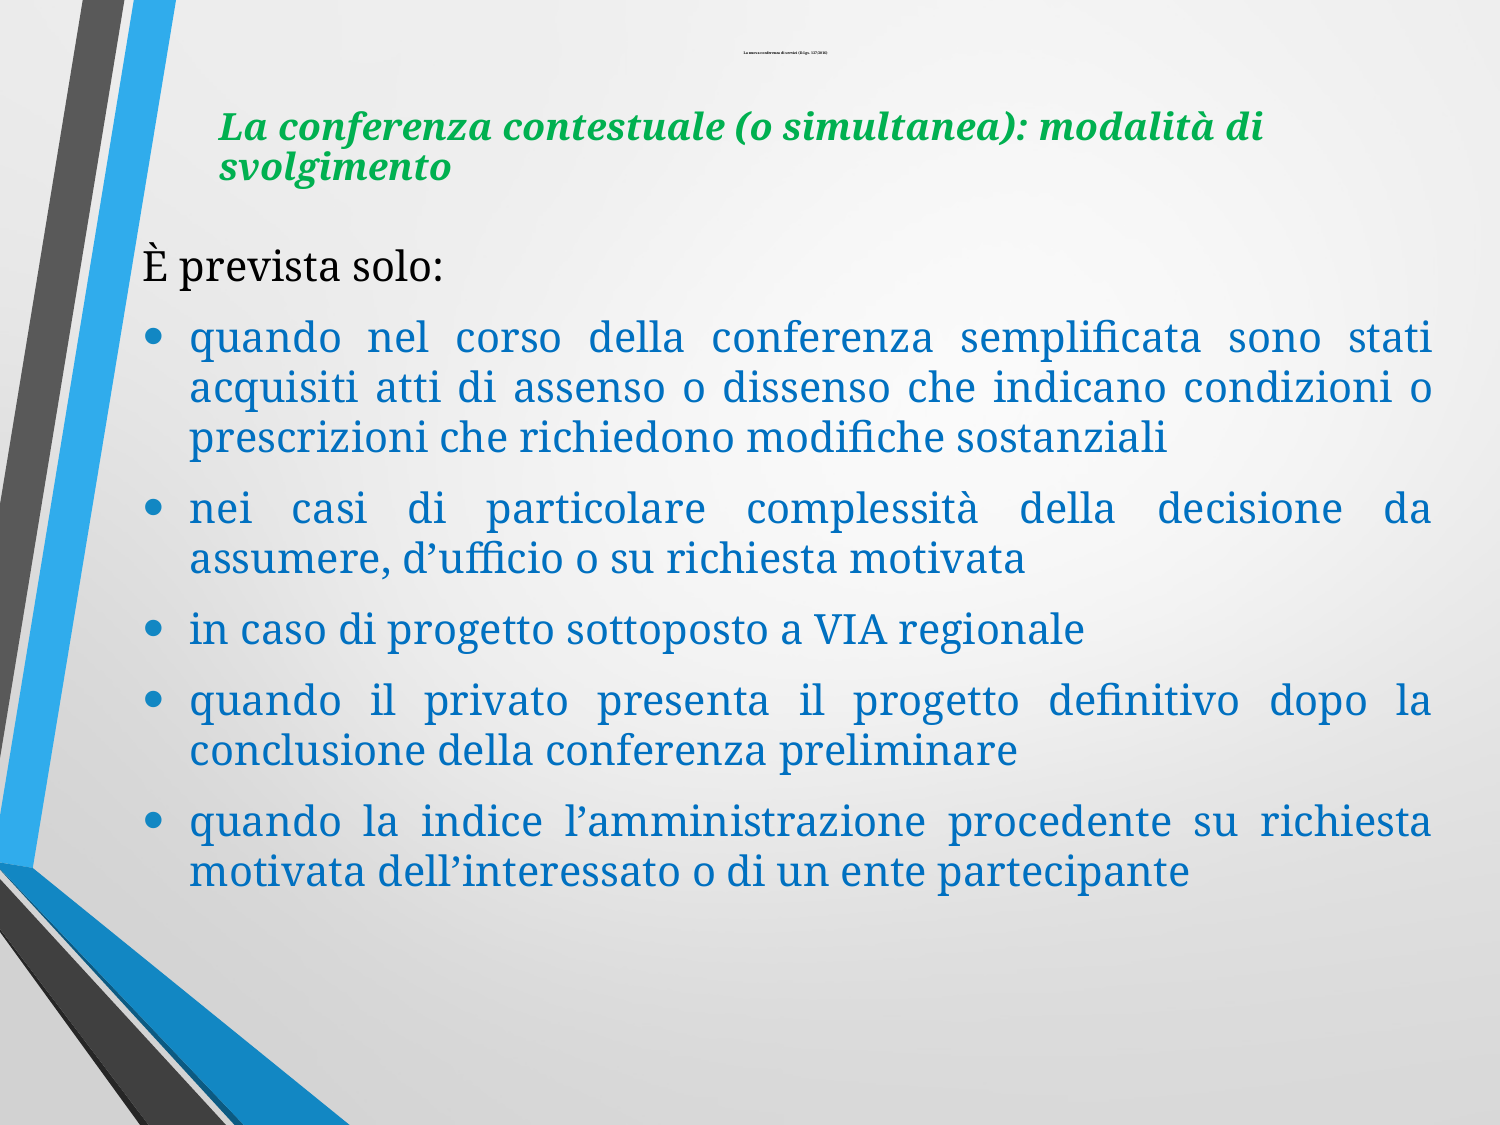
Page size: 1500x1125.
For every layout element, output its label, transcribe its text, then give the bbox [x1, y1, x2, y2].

text_box La conferenza contestuale (o simultanea): modalità di svolgimento [207, 101, 1500, 195]
list È prevista solo: quando nel corso della conferenza semplificata sono stati acquisiti atti di assenso o dissenso che indicano condizioni o prescrizioni che richiedono modifiche sostanziali nei casi di particolare complessità della decisione da assumere, d’ufficio o su richiesta motivata in caso di progetto sottoposto a VIA regionale quando il privato presenta il progetto definitivo dopo la conclusione della conferenza preliminare quando la indice l’amministrazione procedente su richiesta motivata dell’interessato o di un ente partecipante [127, 232, 1449, 1080]
title La nuova conferenza di servizi (D.Lgs. 127/2016) [195, 42, 1377, 63]
